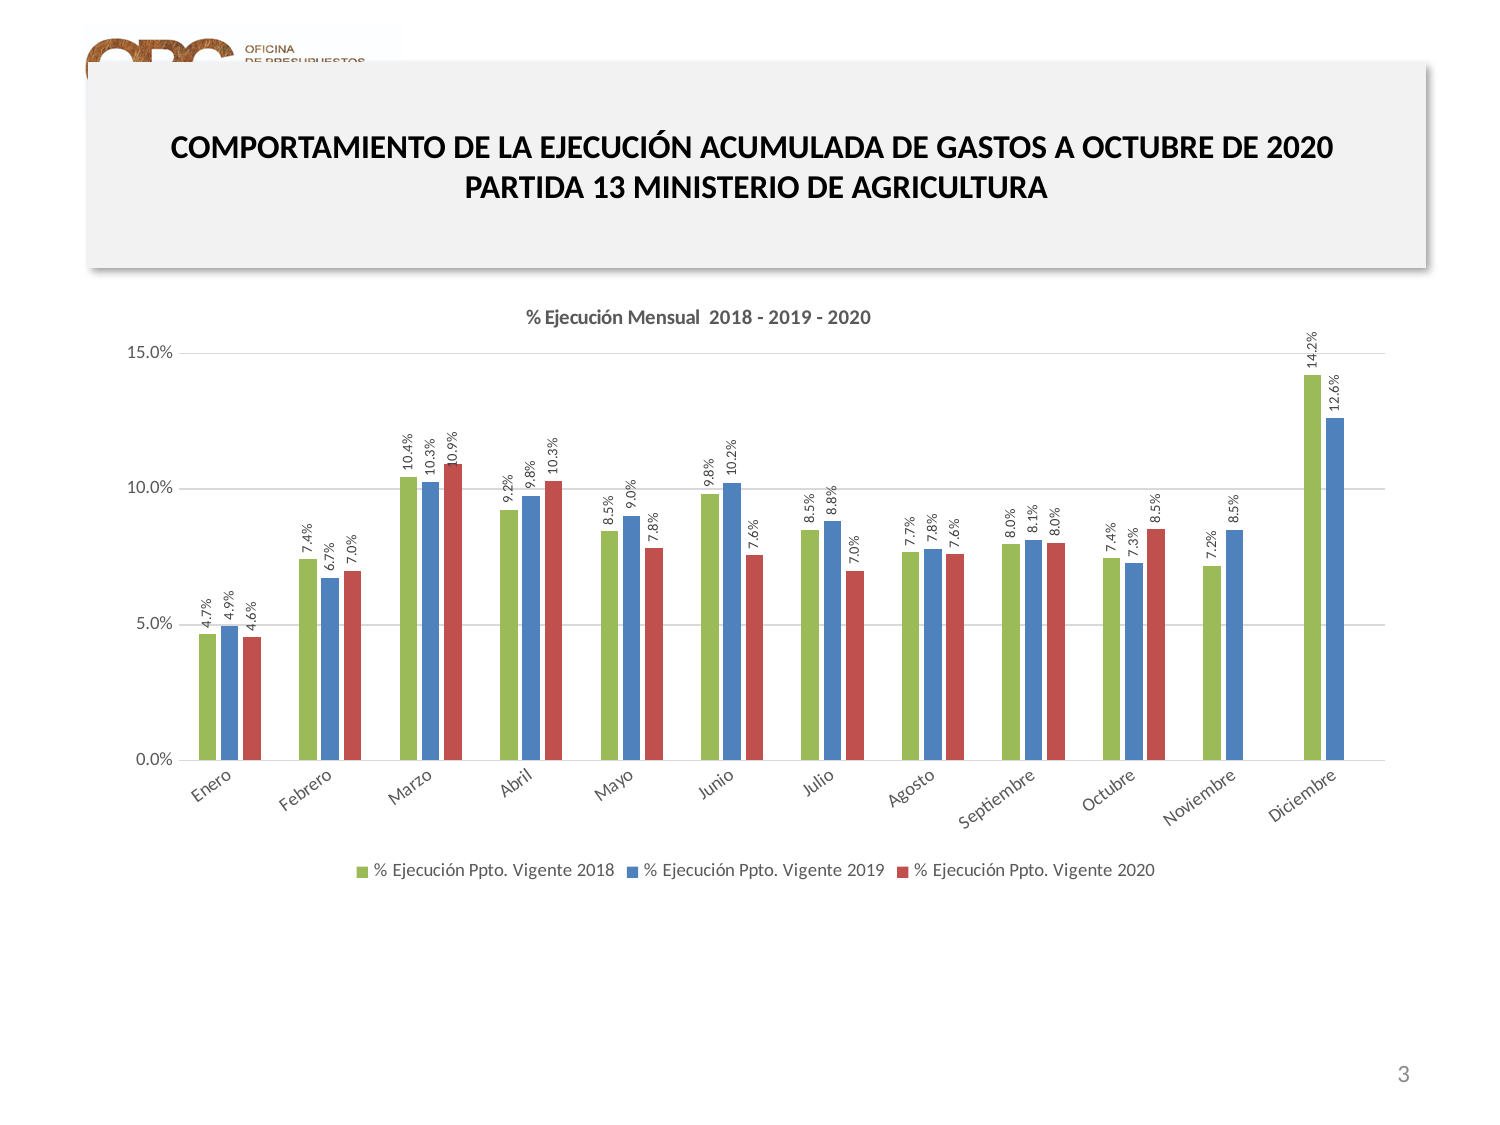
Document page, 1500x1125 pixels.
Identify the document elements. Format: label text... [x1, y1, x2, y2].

slide_number 3 [1074, 1042, 1425, 1103]
chart [100, 278, 1412, 888]
picture [82, 22, 403, 118]
title COMPORTAMIENTO DE LA EJECUCIÓN ACUMULADA DE GASTOS A OCTUBRE DE 2020 PARTIDA 13 MINISTERIO DE AGRICULTURA [88, 63, 1425, 267]
